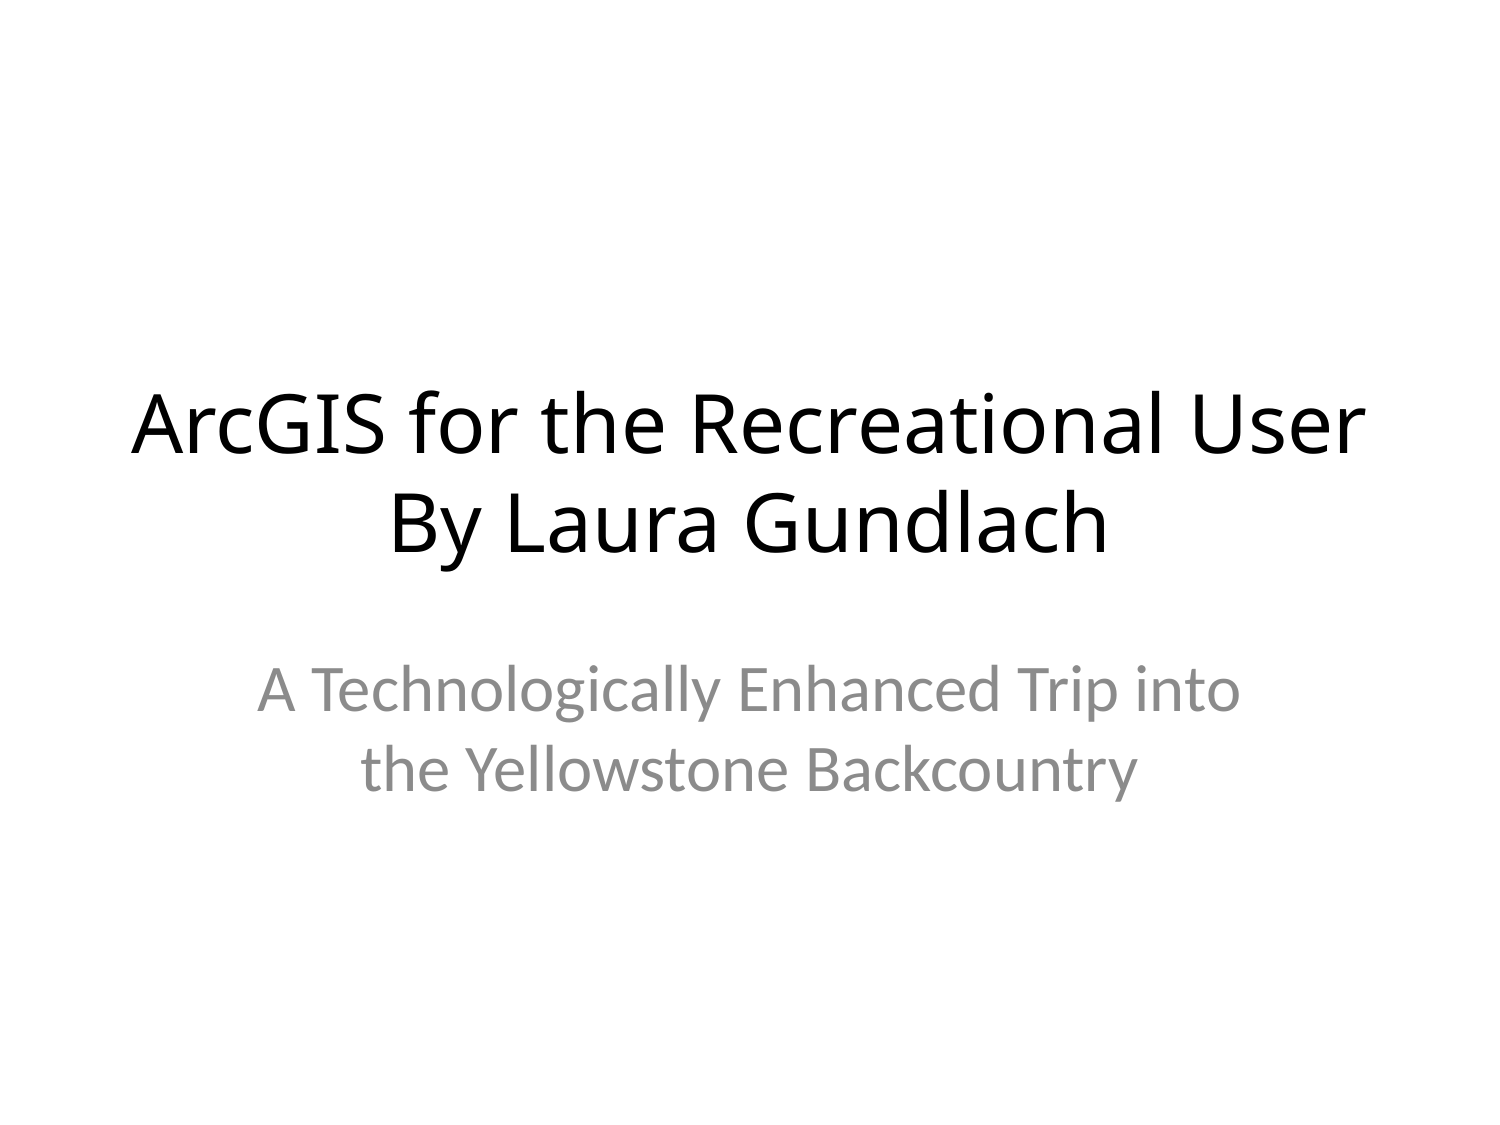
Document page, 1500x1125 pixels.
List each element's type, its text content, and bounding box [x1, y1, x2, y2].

subtitle A Technologically Enhanced Trip into the Yellowstone Backcountry [225, 637, 1275, 1013]
title ArcGIS for the Recreational User By Laura Gundlach [112, 349, 1388, 591]
